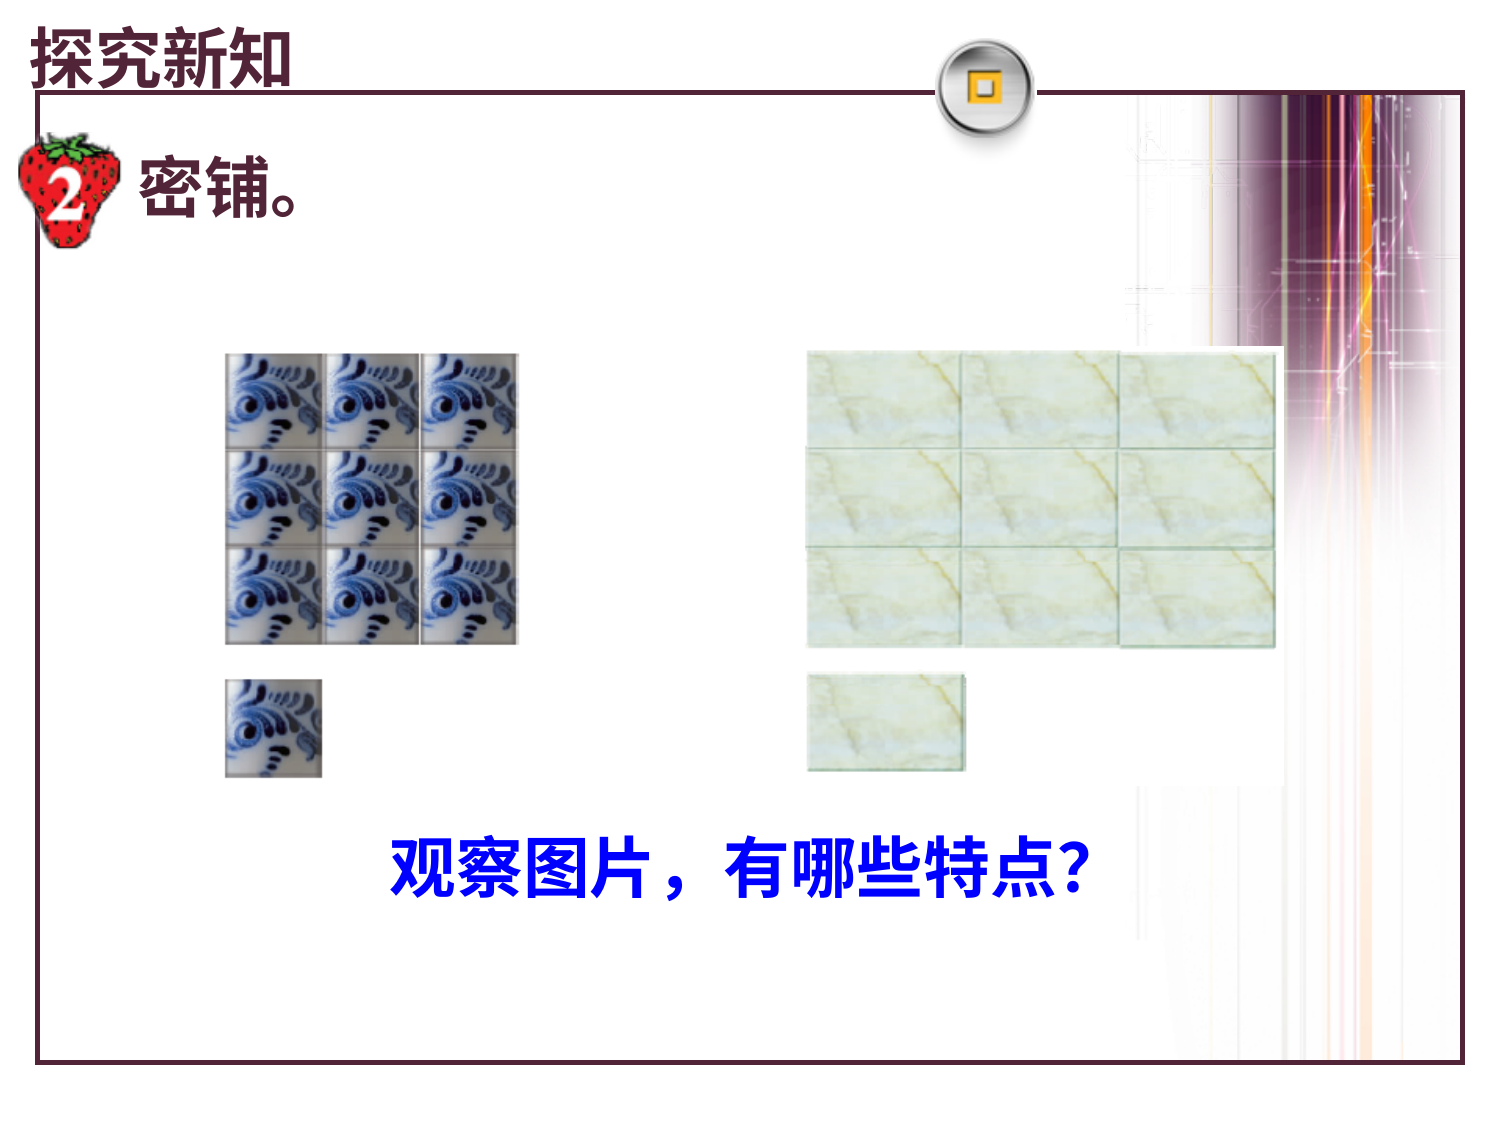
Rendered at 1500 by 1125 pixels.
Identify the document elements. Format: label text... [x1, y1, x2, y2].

text_box 观察图片，有哪些特点？ [375, 818, 1207, 913]
text_box 探究新知 [13, 9, 375, 105]
picture [935, 38, 1038, 138]
text_box 密铺。 [127, 138, 1494, 234]
picture [17, 131, 122, 250]
picture [216, 234, 1460, 1060]
picture [1125, 95, 1460, 138]
